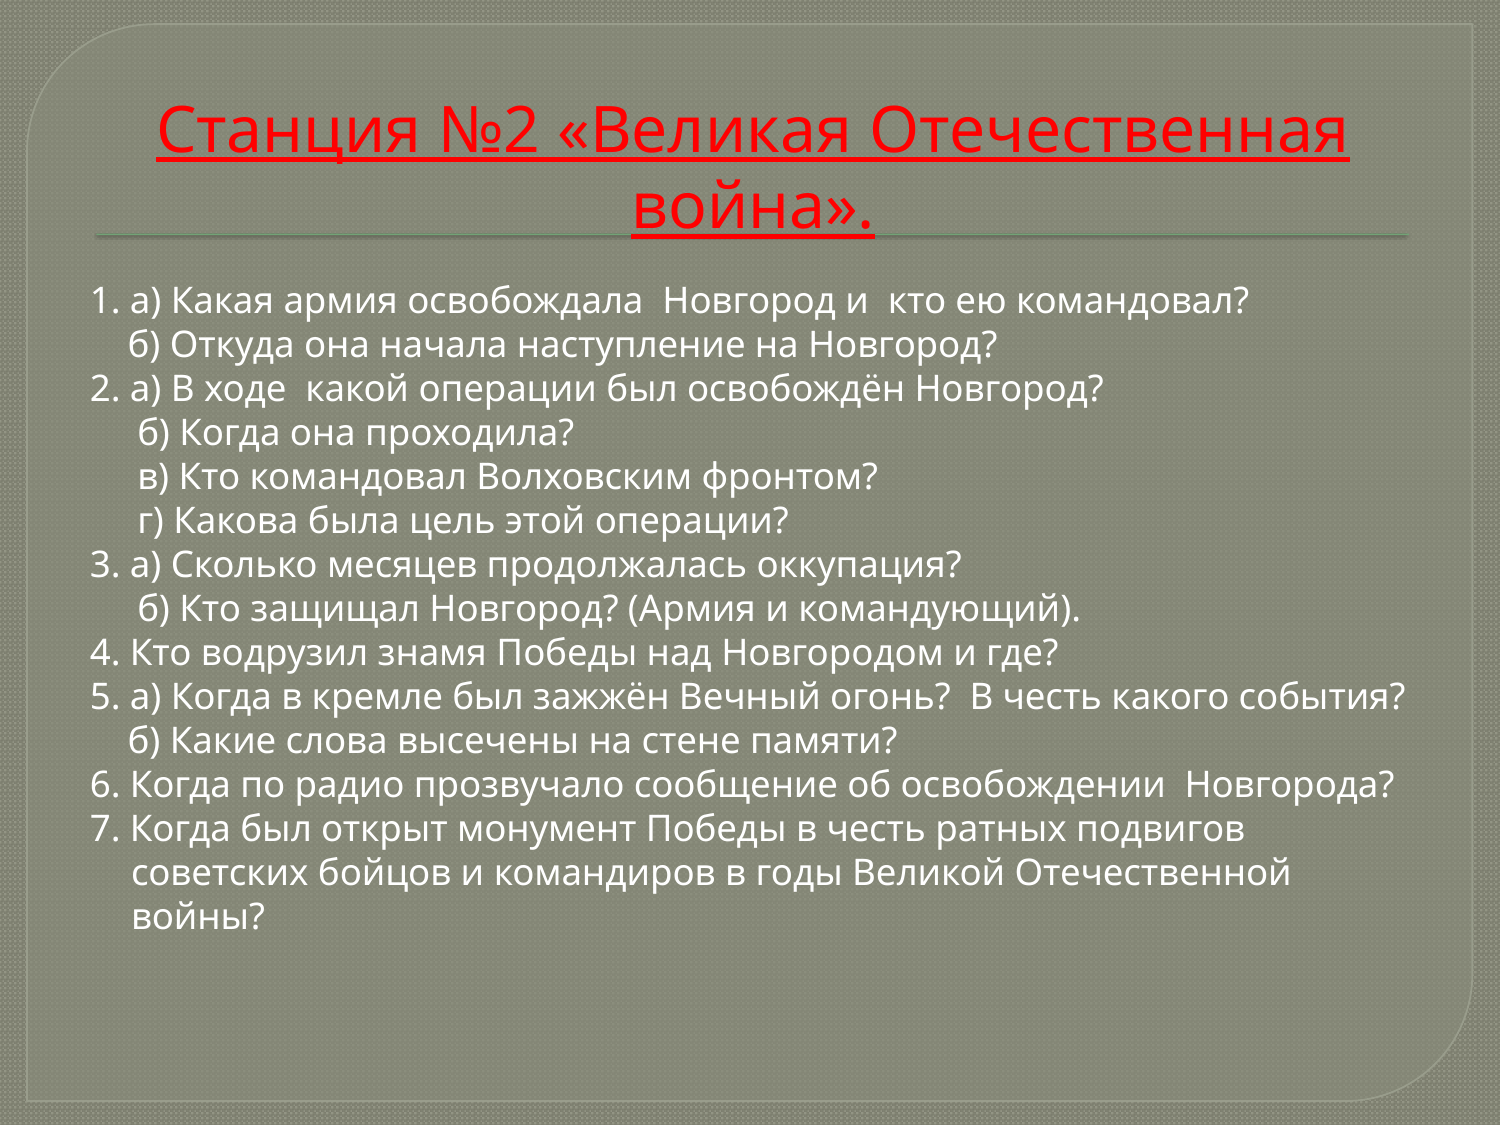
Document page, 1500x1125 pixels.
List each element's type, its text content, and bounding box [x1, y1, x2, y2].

title Станция №2 «Великая Отечественная война». [75, 78, 1425, 270]
list 1. а) Какая армия освобождала Новгород и кто ею командовал? б) Откуда она начала наступление на Новгород? 2. а) В ходе какой операции был освобождён Новгород? б) Когда она проходила? в) Кто командовал Волховским фронтом? г) Какова была цель этой операции? 3. а) Сколько месяцев продолжалась оккупация? б) Кто защищал Новгород? (Армия и командующий). 4. Кто водрузил знамя Победы над Новгородом и где? 5. а) Когда в кремле был зажжён Вечный огонь? В честь какого события? б) Какие слова высечены на стене памяти? 6. Когда по радио прозвучало сообщение об освобождении Новгорода? 7. Когда был открыт монумент Победы в честь ратных подвигов советских бойцов и командиров в годы Великой Отечественной войны? [75, 270, 1425, 1013]
